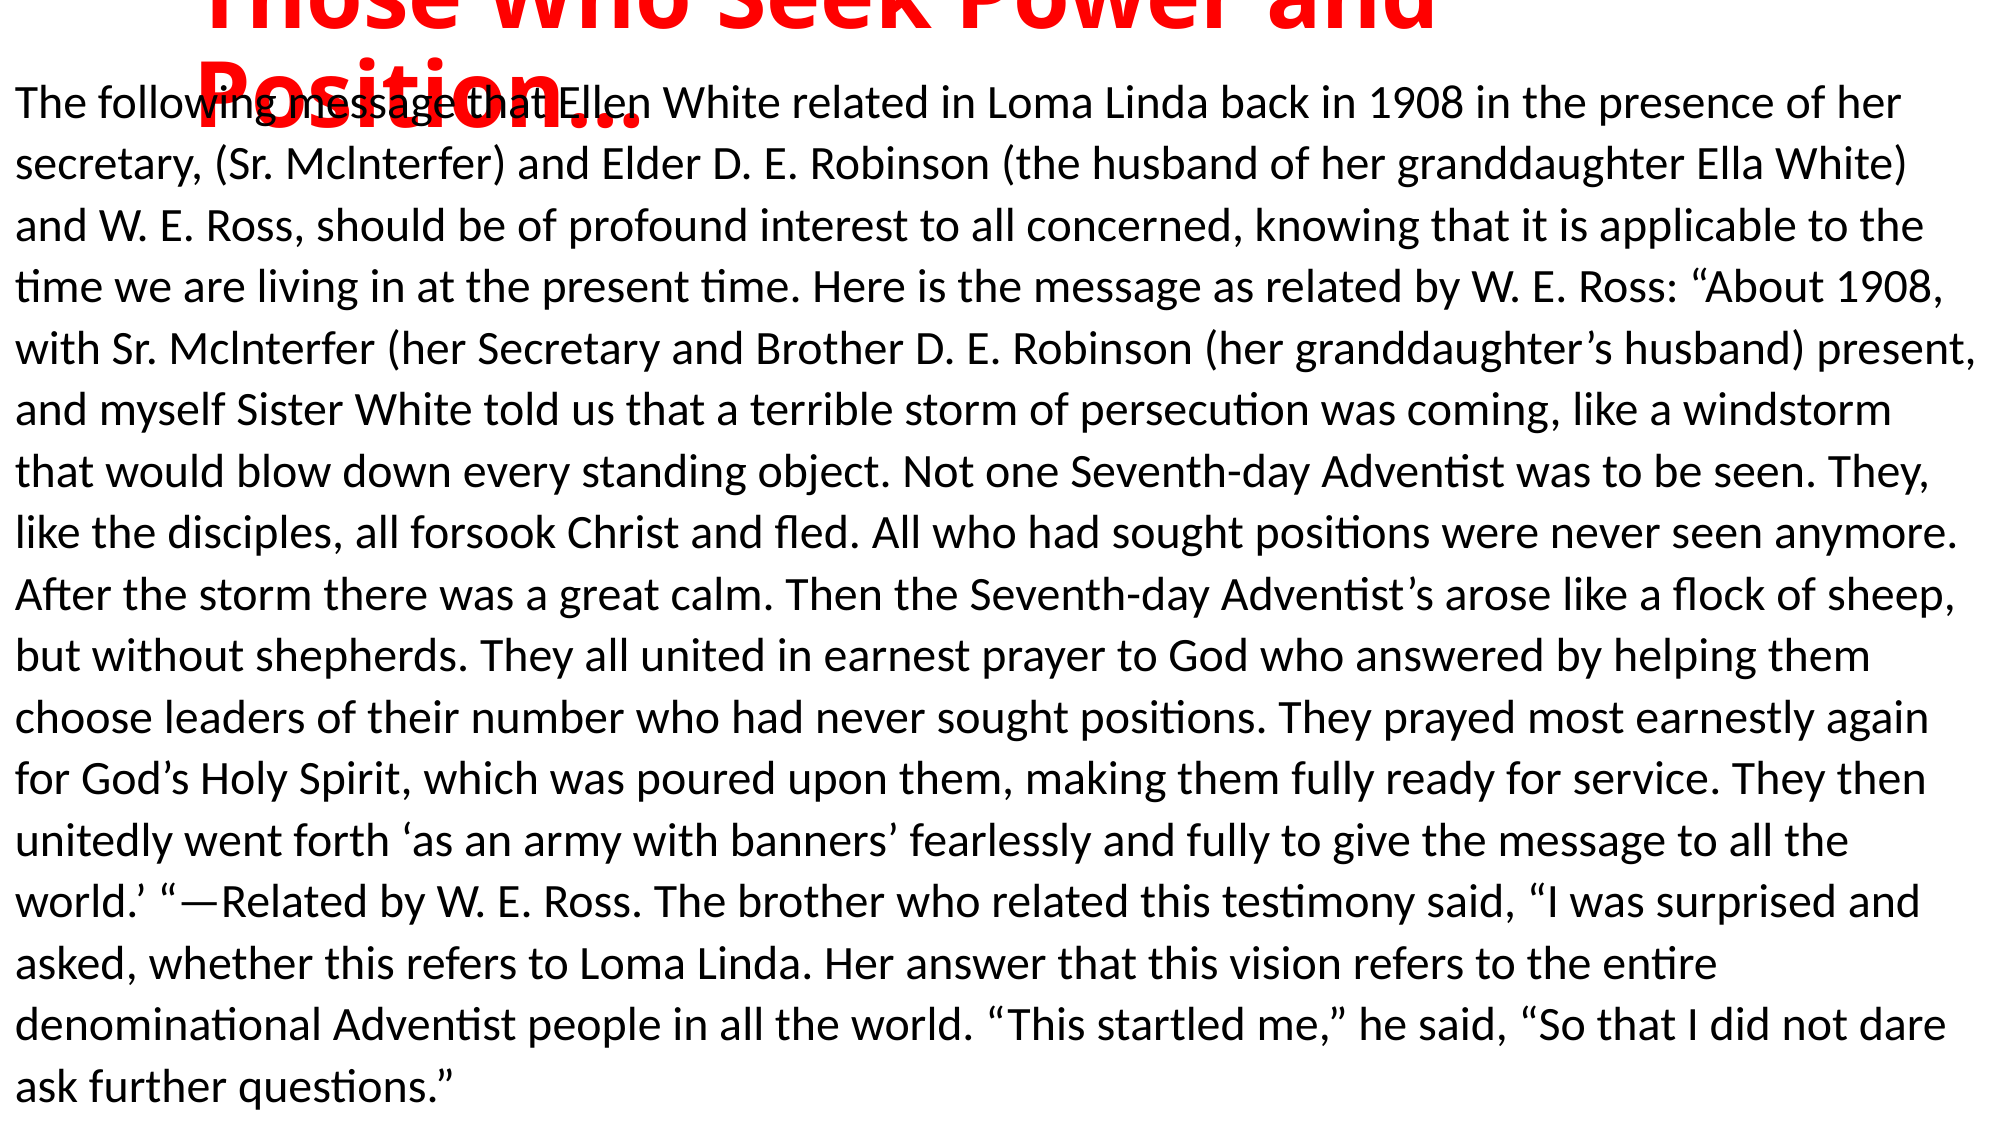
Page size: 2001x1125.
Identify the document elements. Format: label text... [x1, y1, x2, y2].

title Those Who Seek Power and Position… [178, 0, 1904, 59]
text_box The following message that Ellen White related in Loma Linda back in 1908 in the presence of her secretary, (Sr. Mclnterfer) and Elder D. E. Robinson (the husband of her granddaughter Ella White) and W. E. Ross, should be of profound interest to all concerned, knowing that it is applicable to the time we are living in at the present time. Here is the message as related by W. E. Ross: “About 1908, with Sr. Mclnterfer (her Secretary and Brother D. E. Robinson (her granddaughter’s husband) present, and myself Sister White told us that a terrible storm of persecution was coming, like a windstorm that would blow down every standing object. Not one Seventh-day Adventist was to be seen. They, like the disciples, all forsook Christ and fled. All who had sought positions were never seen anymore. After the storm there was a great calm. Then the Seventh-day Adventist’s arose like a flock of sheep, but without shepherds. They all united in earnest prayer to God who answered by helping them choose leaders of their number who had never sought positions. They prayed most earnestly again for God’s Holy Spirit, which was poured upon them, making them fully ready for service. They then unitedly went forth ‘as an army with banners’ fearlessly and fully to give the message to all the world.’ “—Related by W. E. Ross. The brother who related this testimony said, “I was surprised and asked, whether this refers to Loma Linda. Her answer that this vision refers to the entire denominational Adventist people in all the world. “This startled me,” he said, “So that I did not dare ask further questions.” [0, 59, 2000, 1119]
